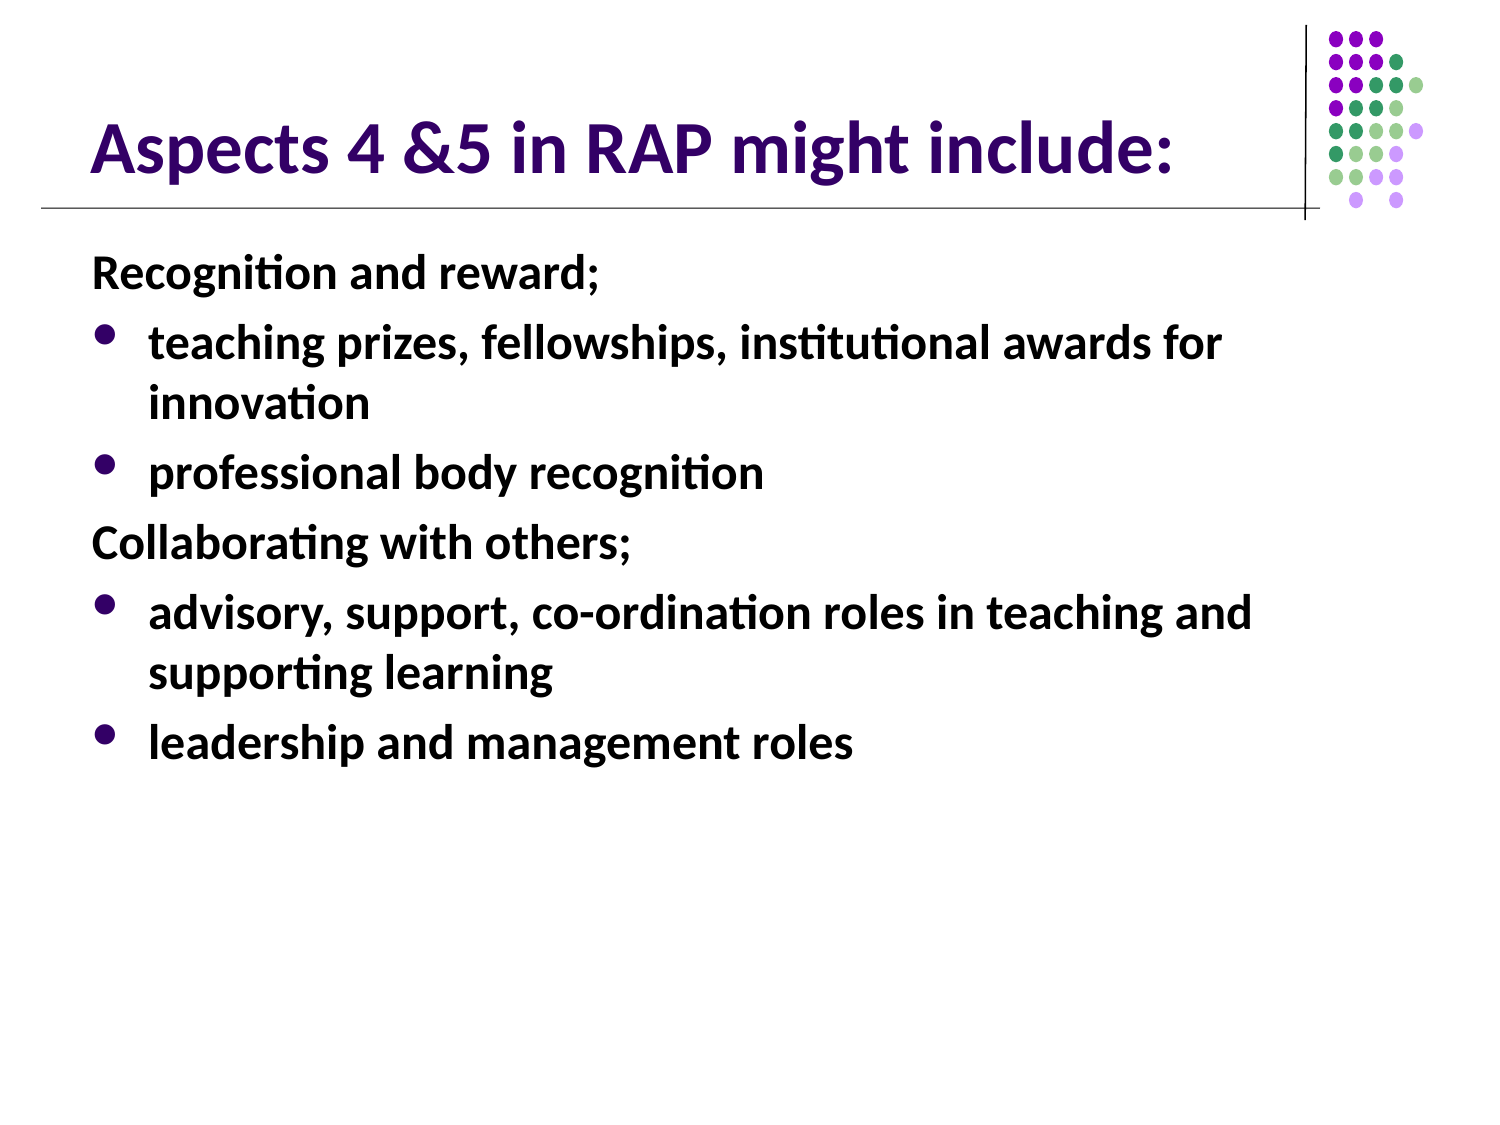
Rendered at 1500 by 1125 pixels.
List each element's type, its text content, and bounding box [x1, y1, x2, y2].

title Aspects 4 &5 in RAP might include: [74, 19, 1313, 197]
list Recognition and reward; teaching prizes, fellowships, institutional awards for innovation professional body recognition Collaborating with others; advisory, support, co-ordination roles in teaching and supporting learning leadership and management roles [76, 231, 1428, 1018]
